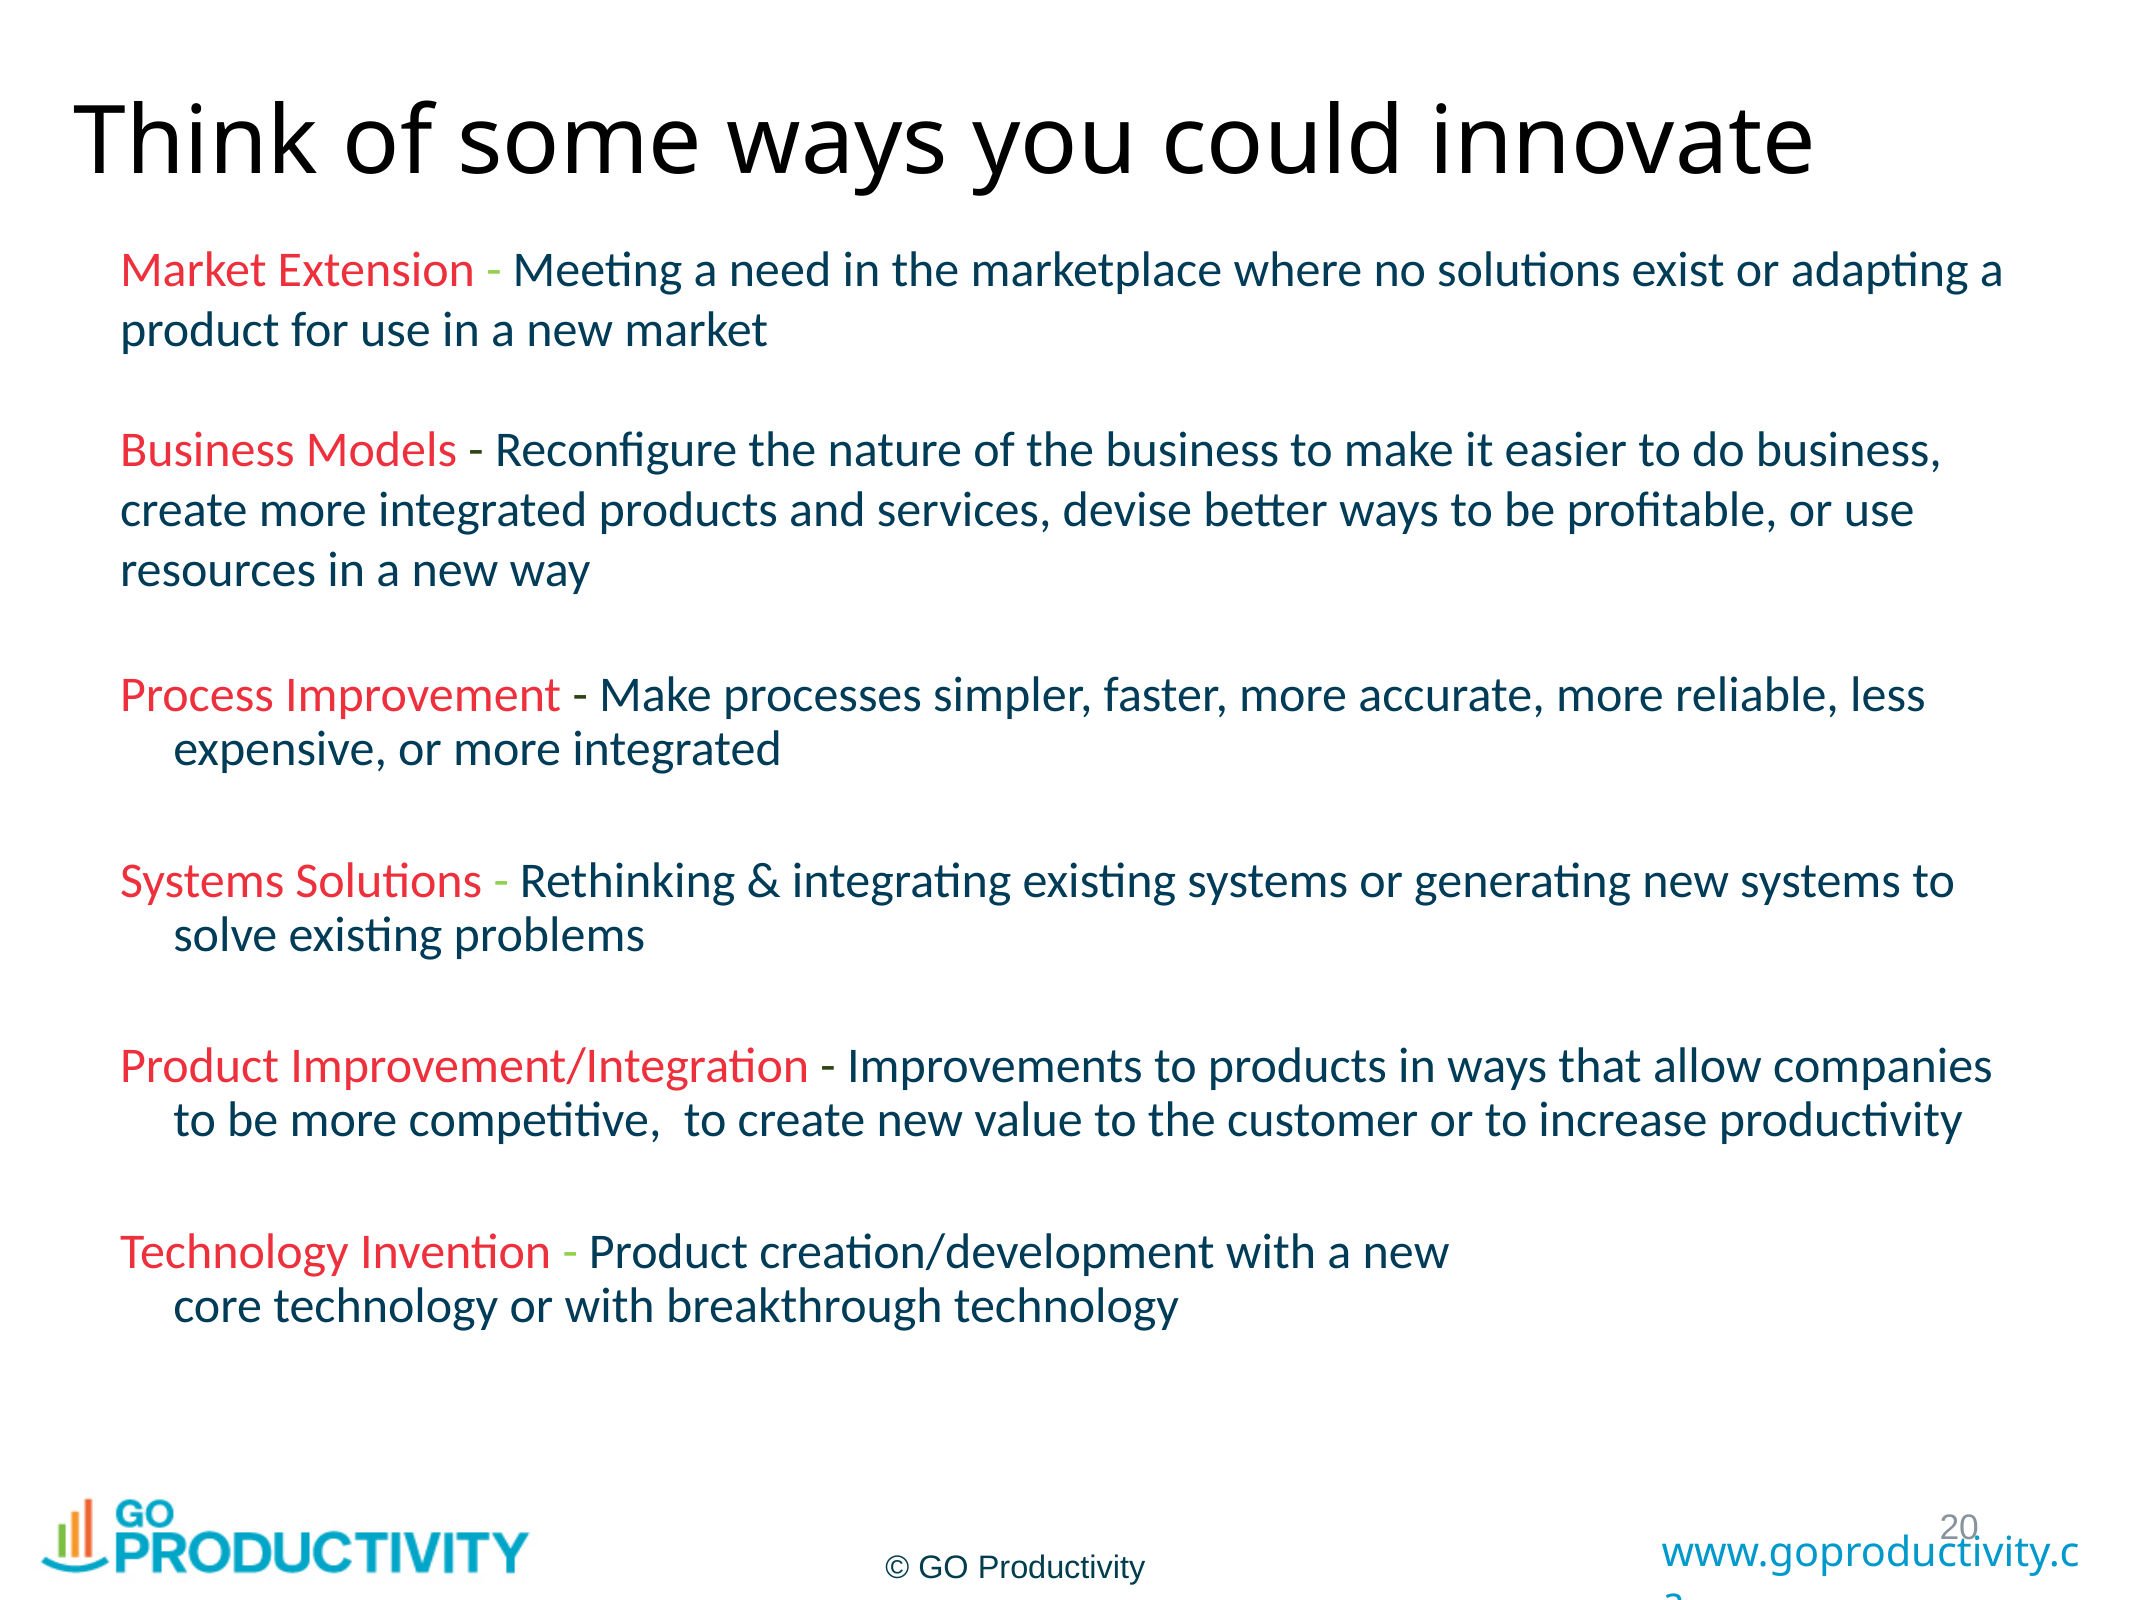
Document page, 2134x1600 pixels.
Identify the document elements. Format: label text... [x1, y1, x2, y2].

picture [28, 1484, 542, 1597]
text_box Market Extension - Meeting a need in the marketplace where no solutions exist or adapting a product for use in a new market Business Models - Reconfigure the nature of the business to make it easier to do business, create more integrated products and services, devise better ways to be profitable, or use resources in a new way Process Improvement - Make processes simpler, faster, more accurate, more reliable, less expensive, or more integrated Systems Solutions - Rethinking & integrating existing systems or generating new systems to solve existing problems Product Improvement/Integration - Improvements to products in ways that allow companies to be more competitive, to create new value to the customer or to increase productivity Technology Invention - Product creation/development with a new core technology or with breakthrough technology [109, 228, 2042, 1341]
slide_number 20 [1927, 1495, 1988, 1556]
text_box www.goproductivity.ca [1646, 1517, 2116, 1600]
text_box Think of some ways you could innovate [62, 71, 2088, 201]
